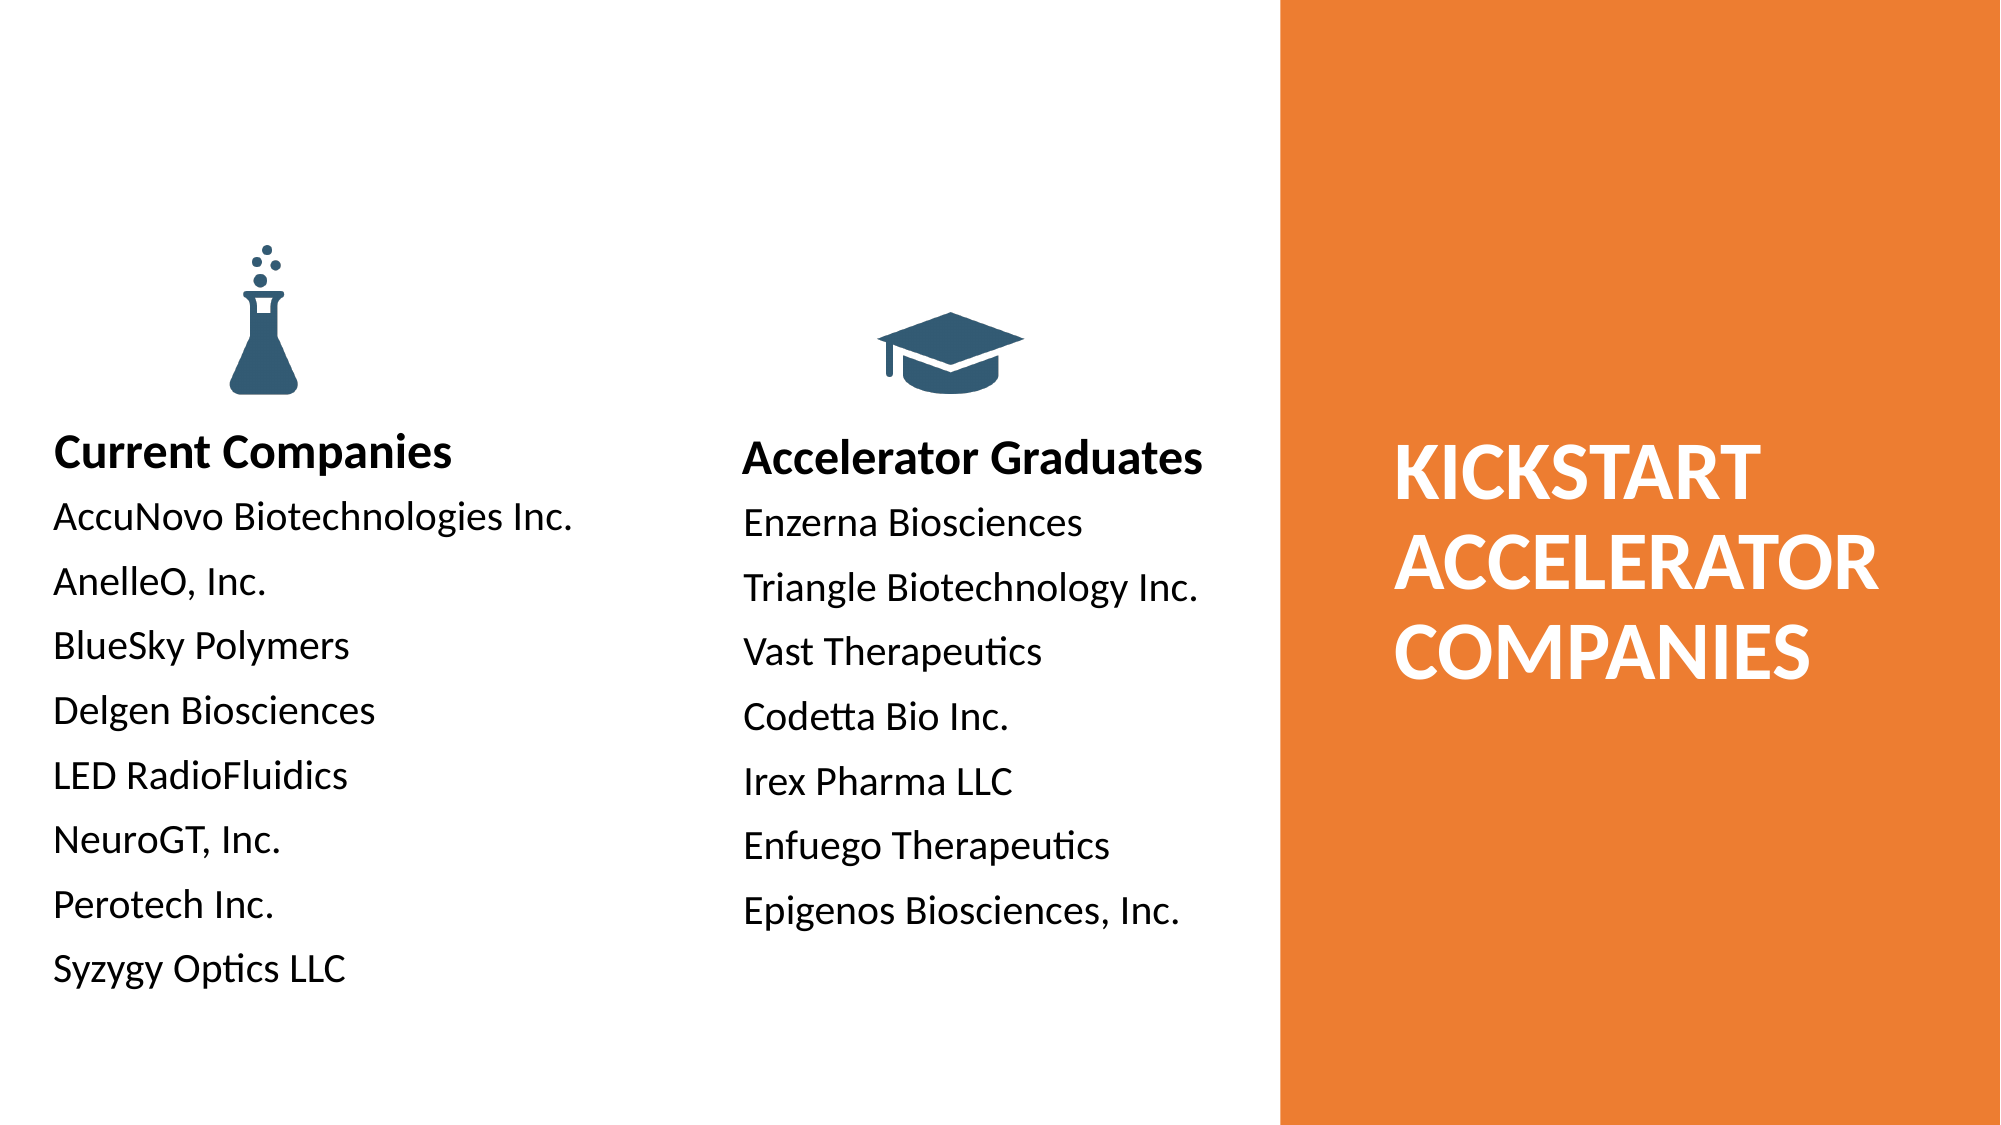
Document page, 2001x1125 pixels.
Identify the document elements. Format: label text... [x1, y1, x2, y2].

text_box [1279, 0, 2000, 1125]
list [53, 202, 1208, 1064]
title KICKSTART ACCELERATOR COMPANIES [1364, 439, 1916, 686]
